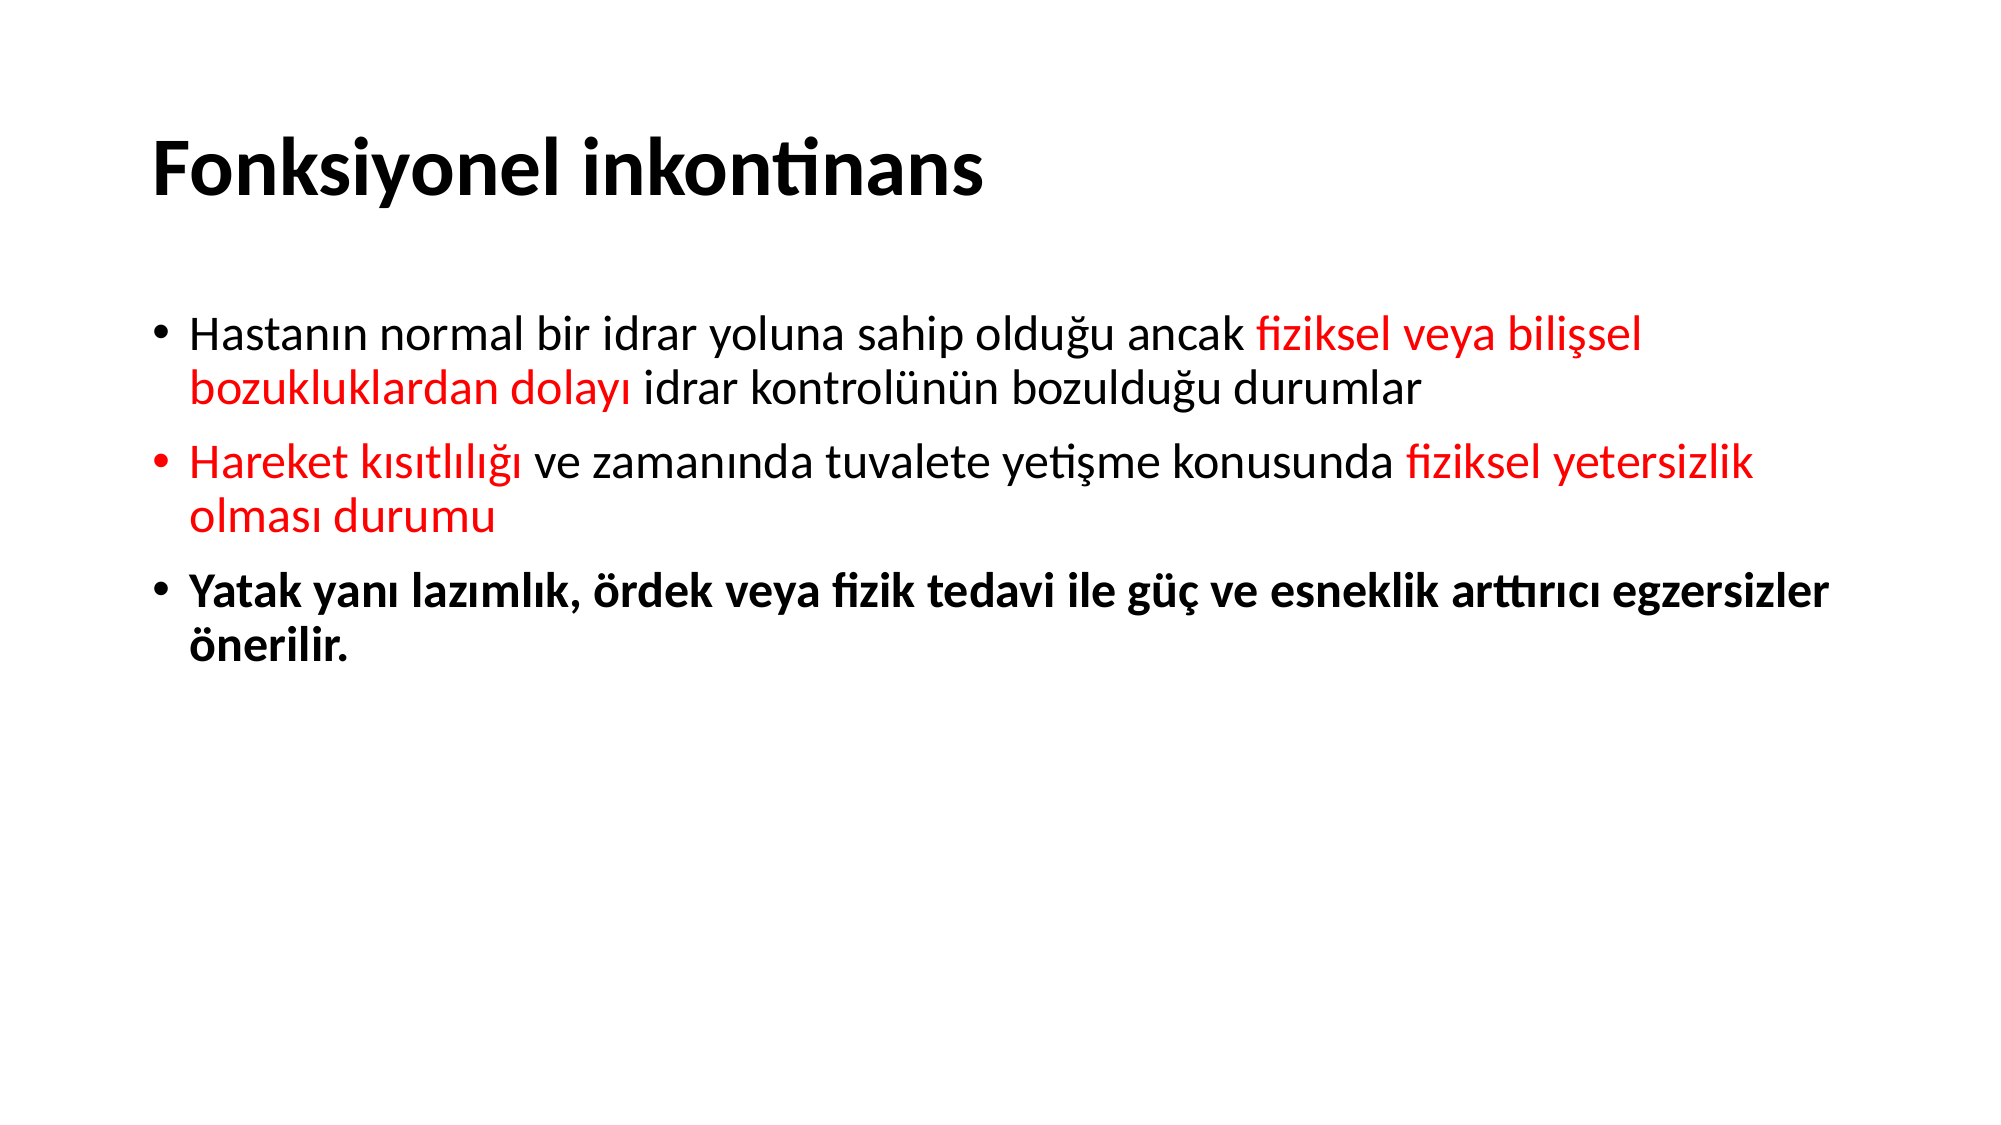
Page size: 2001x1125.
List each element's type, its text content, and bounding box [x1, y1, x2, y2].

title Fonksiyonel inkontinans [137, 59, 1863, 278]
list Hastanın normal bir idrar yoluna sahip olduğu ancak fiziksel veya bilişsel bozukluklardan dolayı idrar kontrolünün bozulduğu durumlar Hareket kısıtlılığı ve zamanında tuvalete yetişme konusunda fiziksel yetersizlik olması durumu Yatak yanı lazımlık, ördek veya fizik tedavi ile güç ve esneklik arttırıcı egzersizler önerilir. [137, 299, 1863, 1014]
